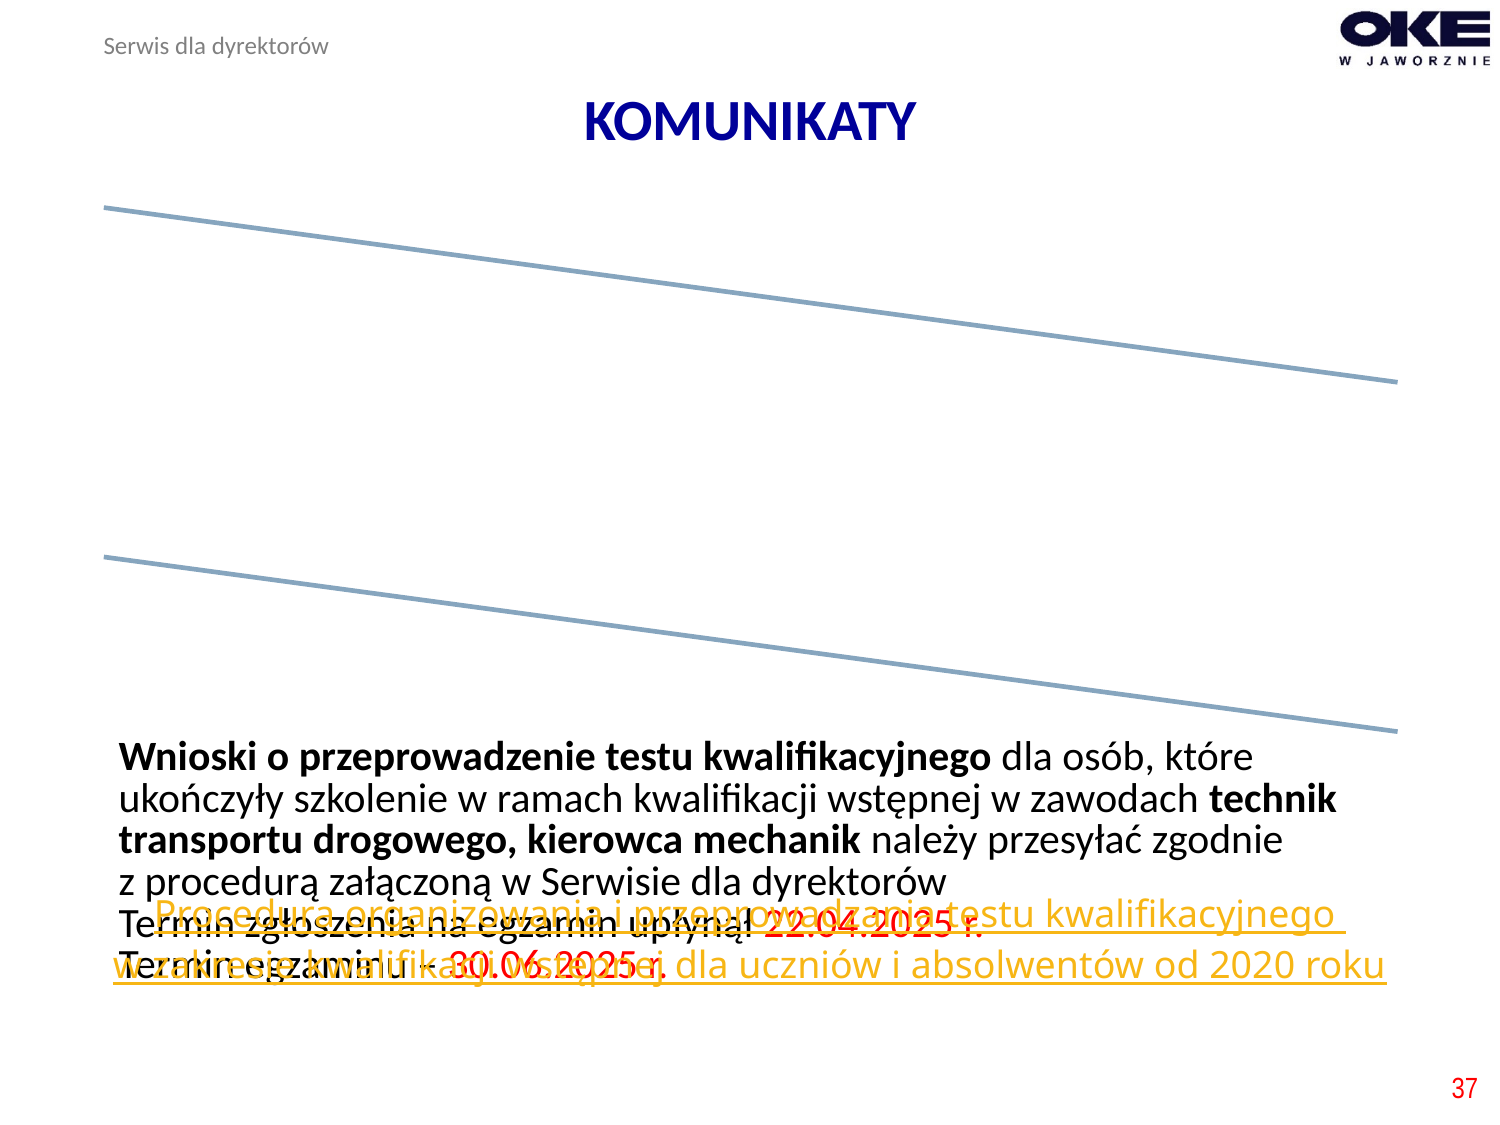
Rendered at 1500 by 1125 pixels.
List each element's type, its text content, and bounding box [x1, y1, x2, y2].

slide_number 37 [1155, 1056, 1494, 1117]
text_box Serwis dla dyrektorów [88, 22, 490, 68]
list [103, 207, 1398, 907]
text_box KOMUNIKATY [103, 81, 1398, 206]
picture [1336, 8, 1494, 69]
text_box Procedura organizowania i przeprowadzania testu kwalifikacyjnego w zakresie kwalifikacji wstępnej dla uczniów i absolwentów od 2020 roku [84, 883, 1416, 1000]
